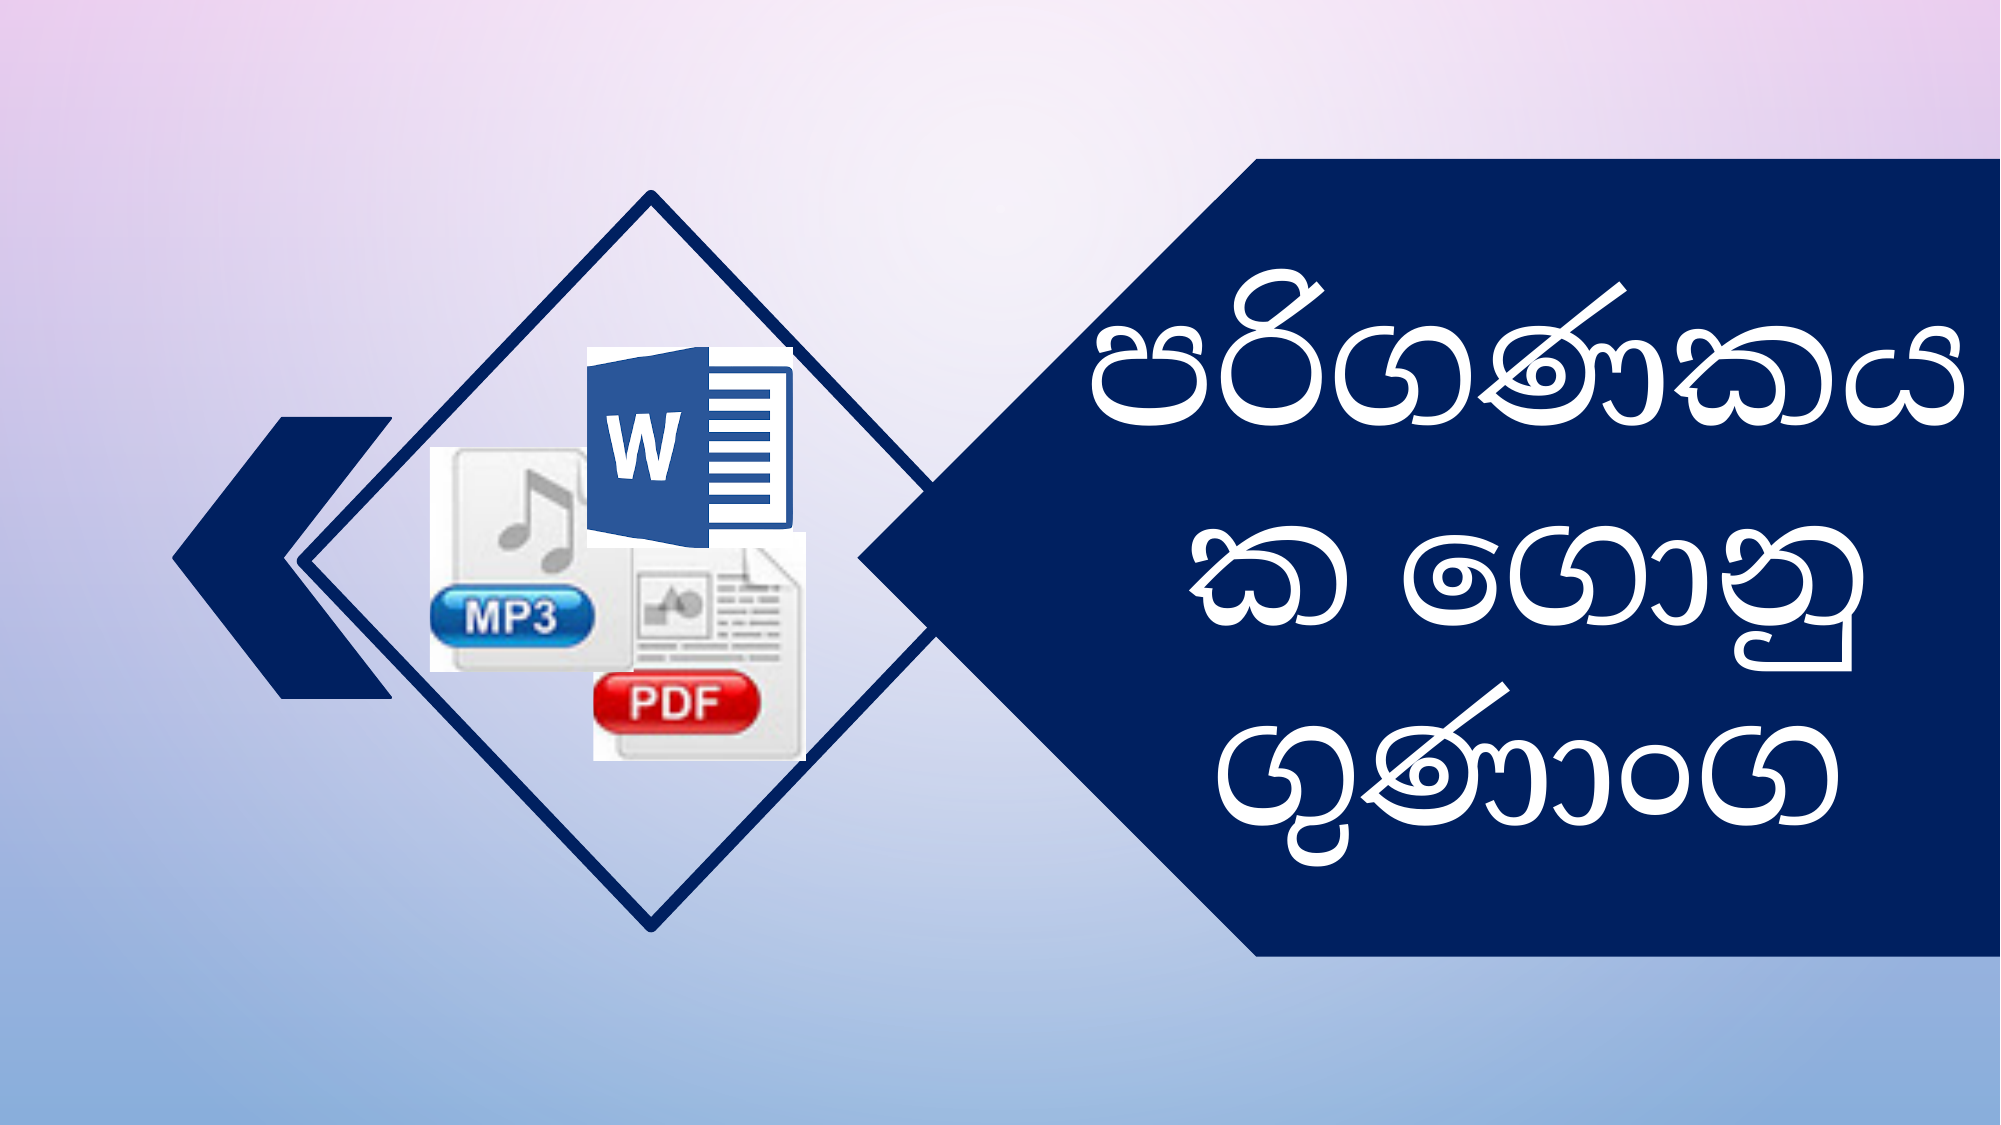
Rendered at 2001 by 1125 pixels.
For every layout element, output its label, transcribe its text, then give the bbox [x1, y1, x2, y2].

text_box [172, 416, 392, 699]
text_box [0, 0, 2000, 615]
text_box පරිගණකයක ගොනු ගුණාංග [856, 157, 2000, 958]
text_box [302, 194, 931, 928]
picture [429, 346, 807, 762]
